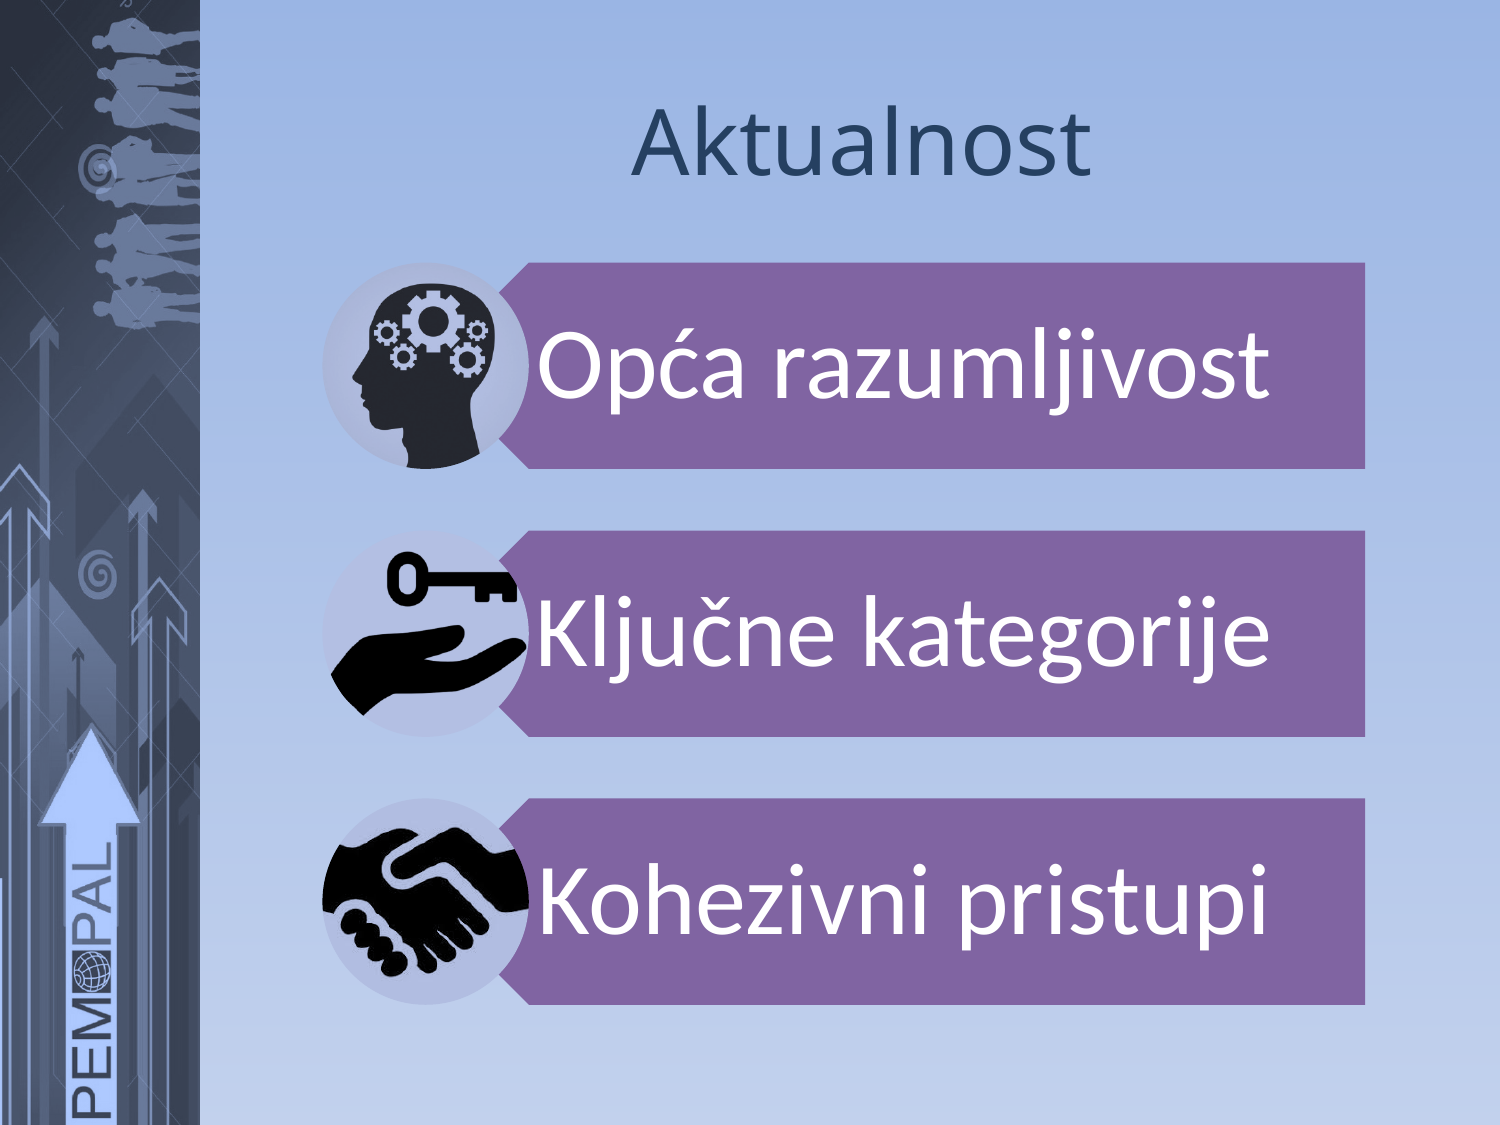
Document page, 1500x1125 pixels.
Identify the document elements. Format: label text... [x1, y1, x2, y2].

title Aktualnost [249, 45, 1475, 233]
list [201, 262, 1500, 1006]
picture [0, 0, 201, 1125]
